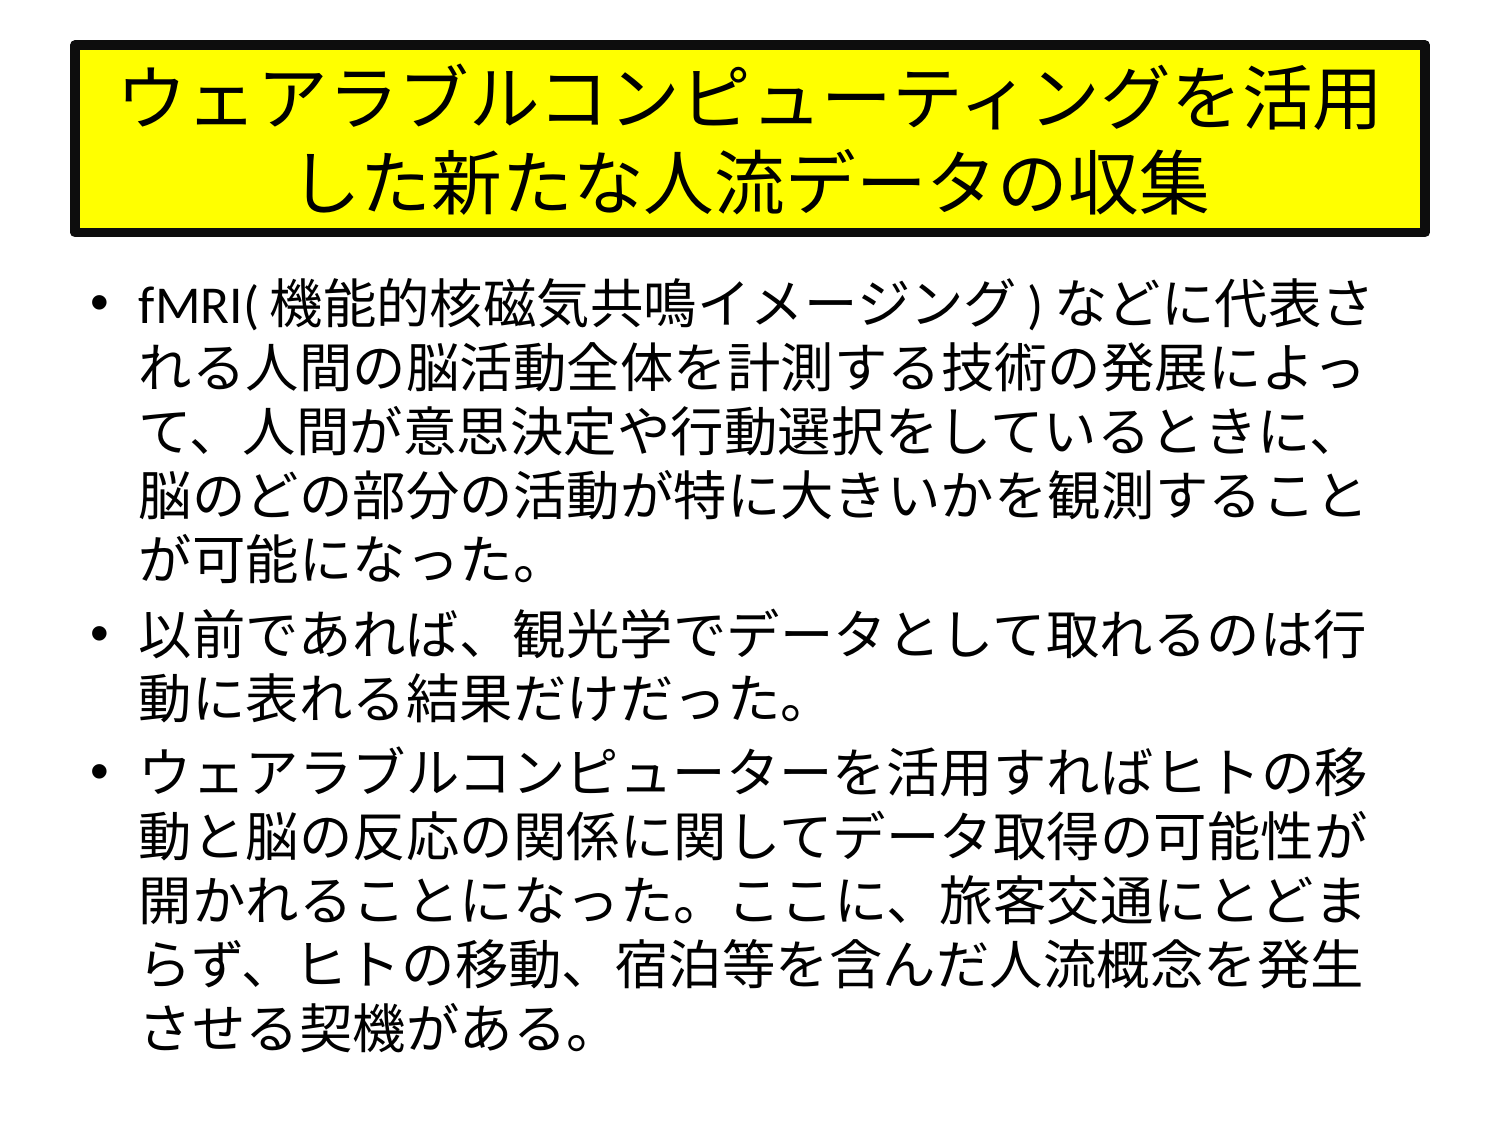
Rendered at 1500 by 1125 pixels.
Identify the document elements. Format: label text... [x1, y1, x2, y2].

title ウェアラブルコンピューティングを活用した新たな人流データの収集 [75, 45, 1425, 233]
list fMRI(機能的核磁気共鳴イメージング)などに代表される人間の脳活動全体を計測する技術の発展によって、人間が意思決定や行動選択をしているときに、脳のどの部分の活動が特に大きいかを観測することが可能になった。 以前であれば、観光学でデータとして取れるのは行動に表れる結果だけだった。 ウェアラブルコンピューターを活用すればヒトの移動と脳の反応の関係に関してデータ取得の可能性が開かれることになった。ここに、旅客交通にとどまらず、ヒトの移動、宿泊等を含んだ人流概念を発生させる契機がある。 [75, 262, 1425, 1071]
